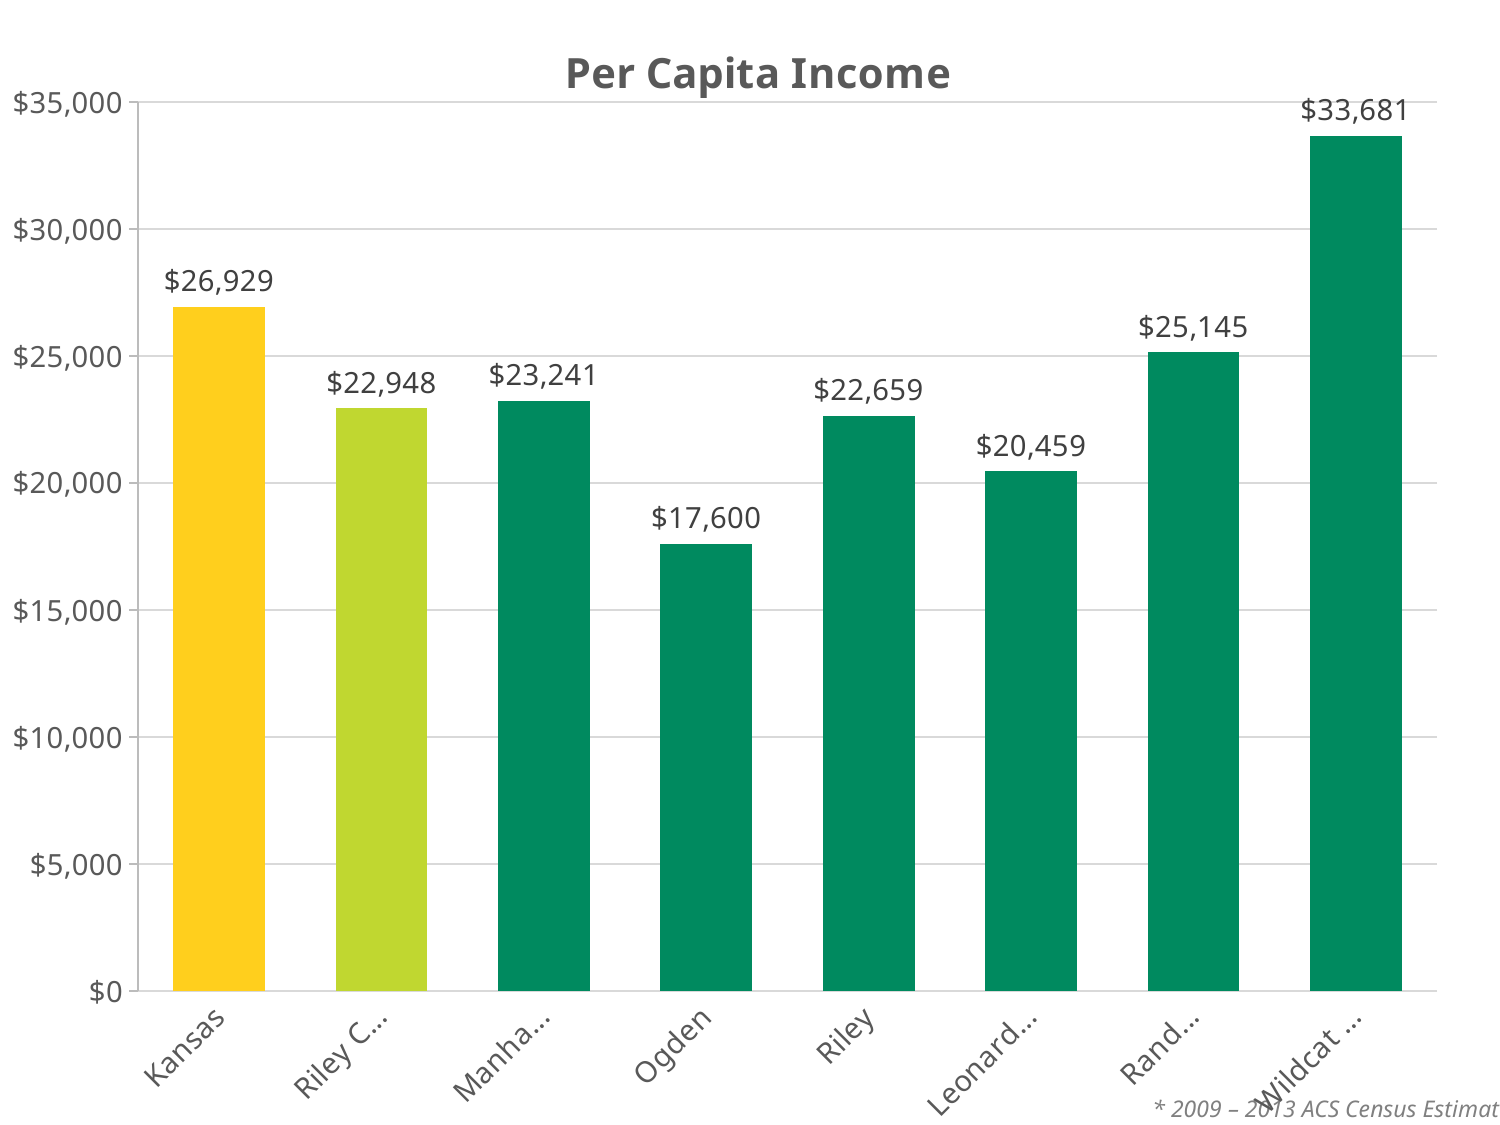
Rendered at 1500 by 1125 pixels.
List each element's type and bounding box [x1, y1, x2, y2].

chart [12, 0, 1500, 1125]
